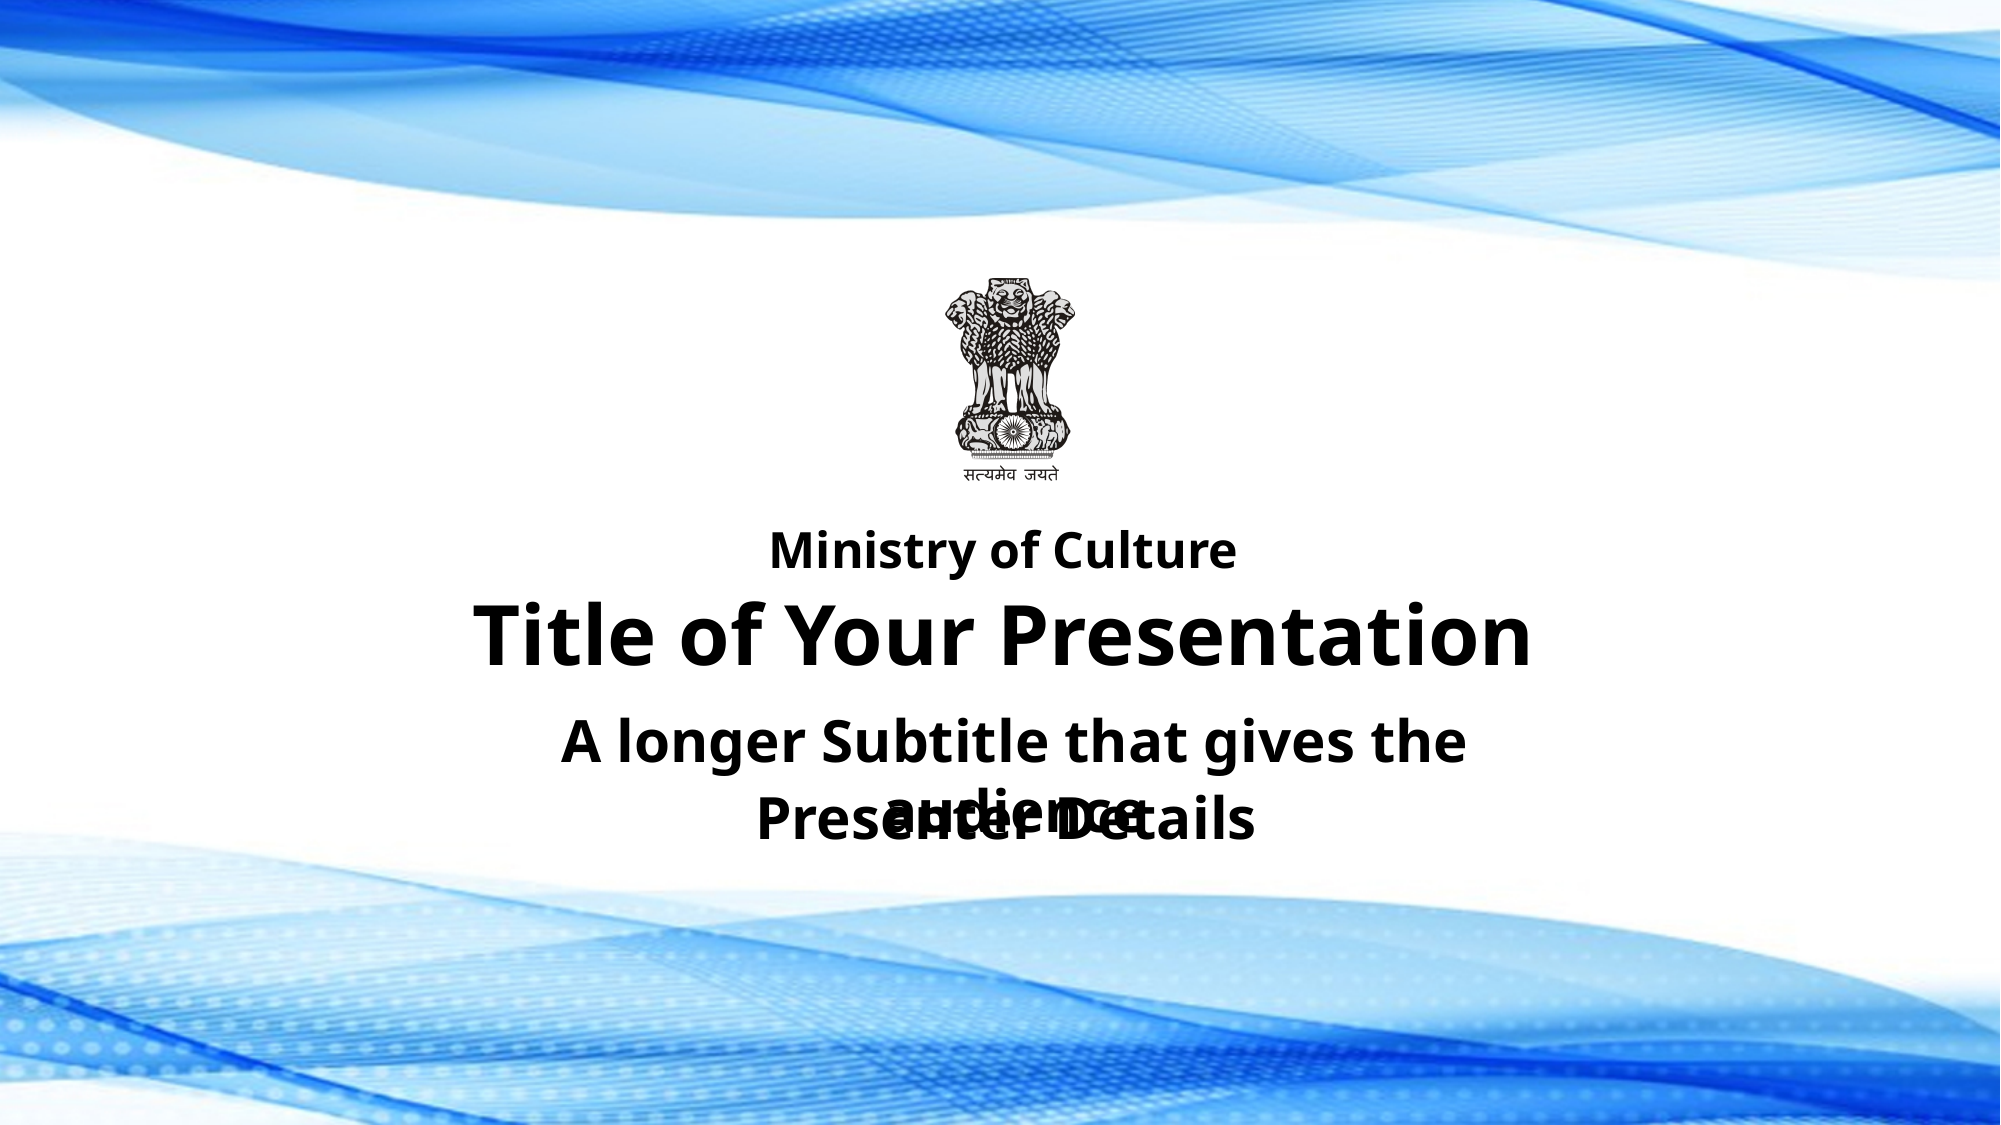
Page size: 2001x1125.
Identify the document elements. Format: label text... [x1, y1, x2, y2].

text_box Title of Your Presentation [452, 574, 1578, 689]
text_box Ministry of Culture [744, 511, 1263, 587]
text_box A longer Subtitle that gives the audience [406, 697, 1624, 852]
text_box [0, 0, 2000, 1125]
text_box Presenter Details [670, 773, 1357, 859]
picture [945, 278, 1075, 481]
